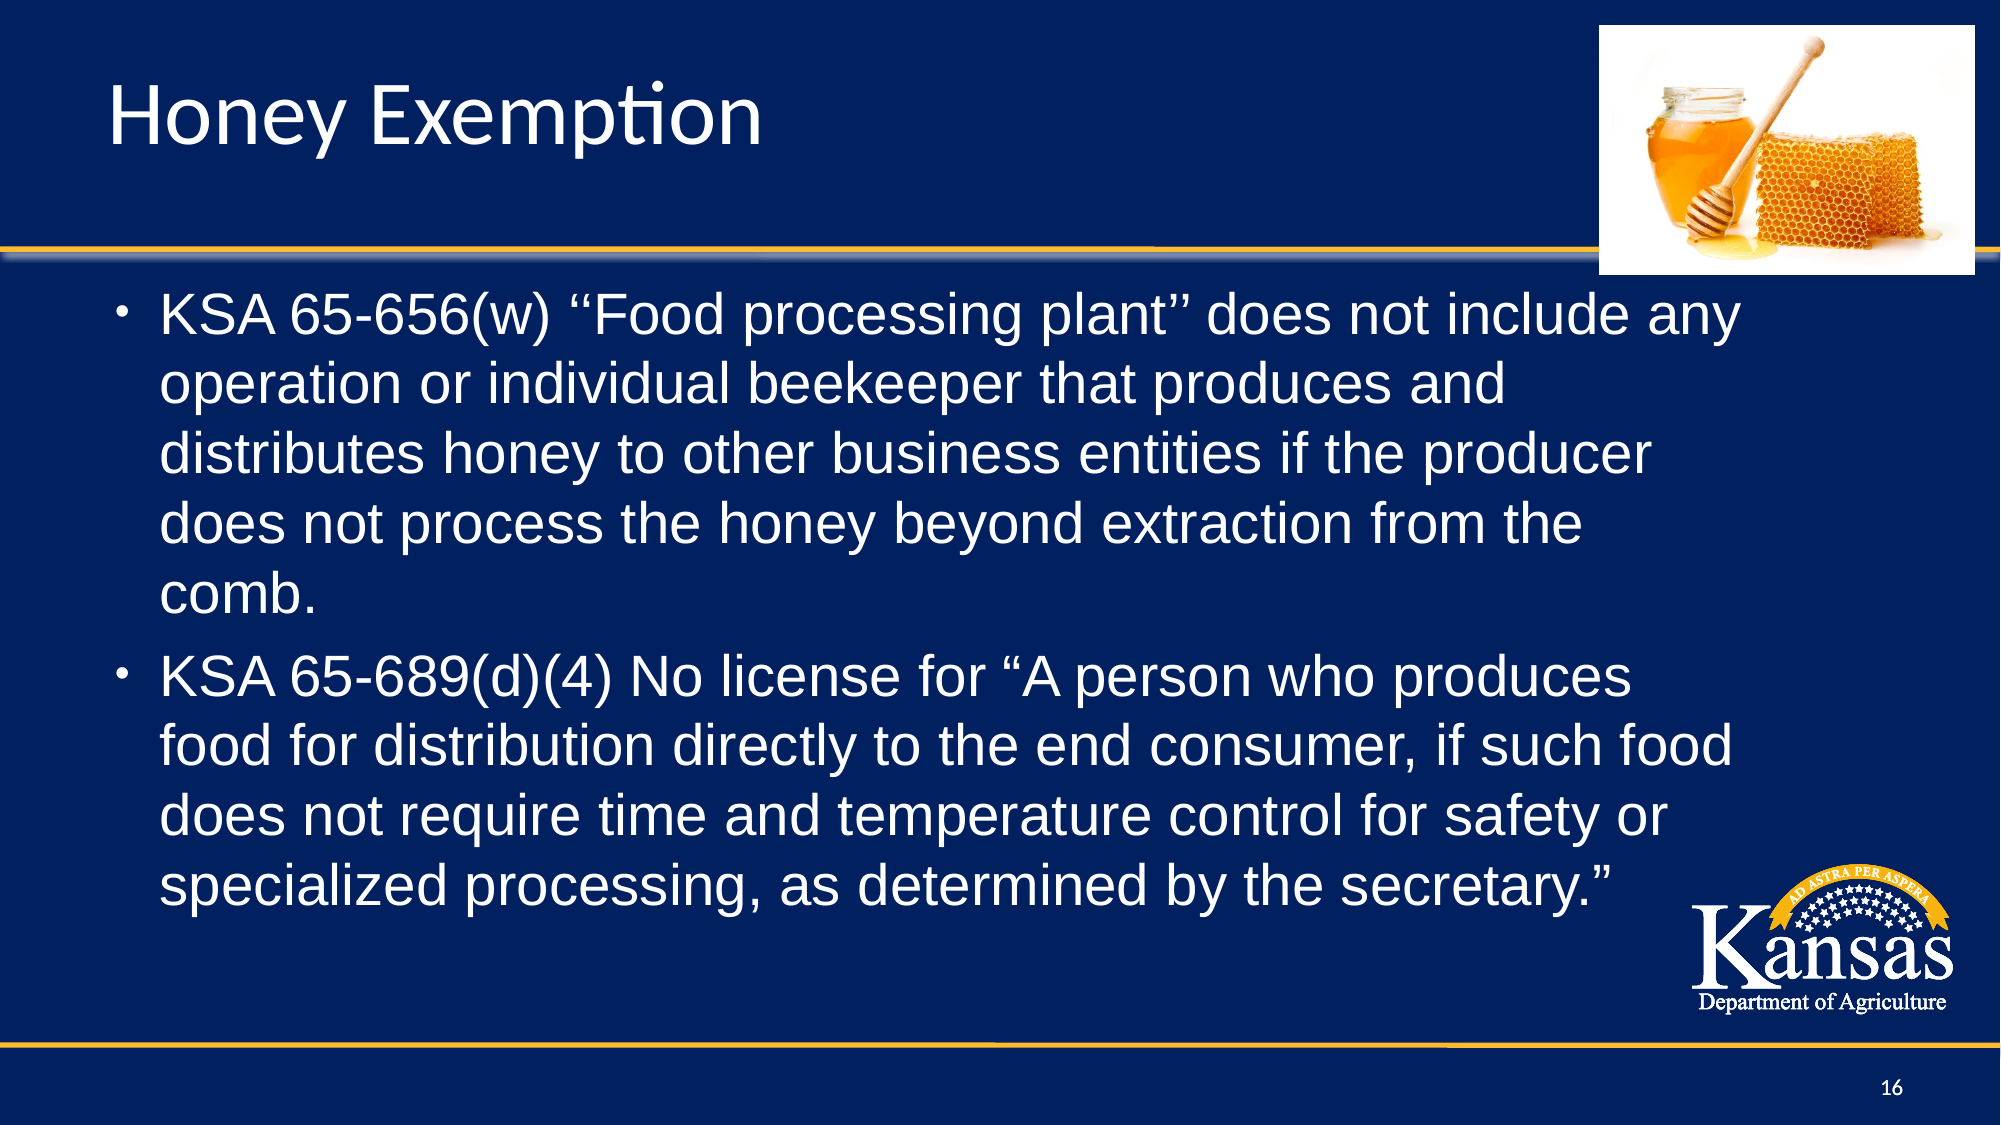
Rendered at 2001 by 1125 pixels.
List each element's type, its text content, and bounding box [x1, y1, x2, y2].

list KSA 65-656(w) ‘‘Food processing plant’’ does not include any operation or individual beekeeper that produces and distributes honey to other business entities if the producer does not process the honey beyond extraction from the comb. KSA 65-689(d)(4) No license for “A person who produces food for distribution directly to the end consumer, if such food does not require time and temperature control for safety or specialized processing, as determined by the secretary.” [99, 268, 1763, 1017]
picture [1599, 25, 1976, 276]
title Honey Exemption [99, 52, 1593, 150]
